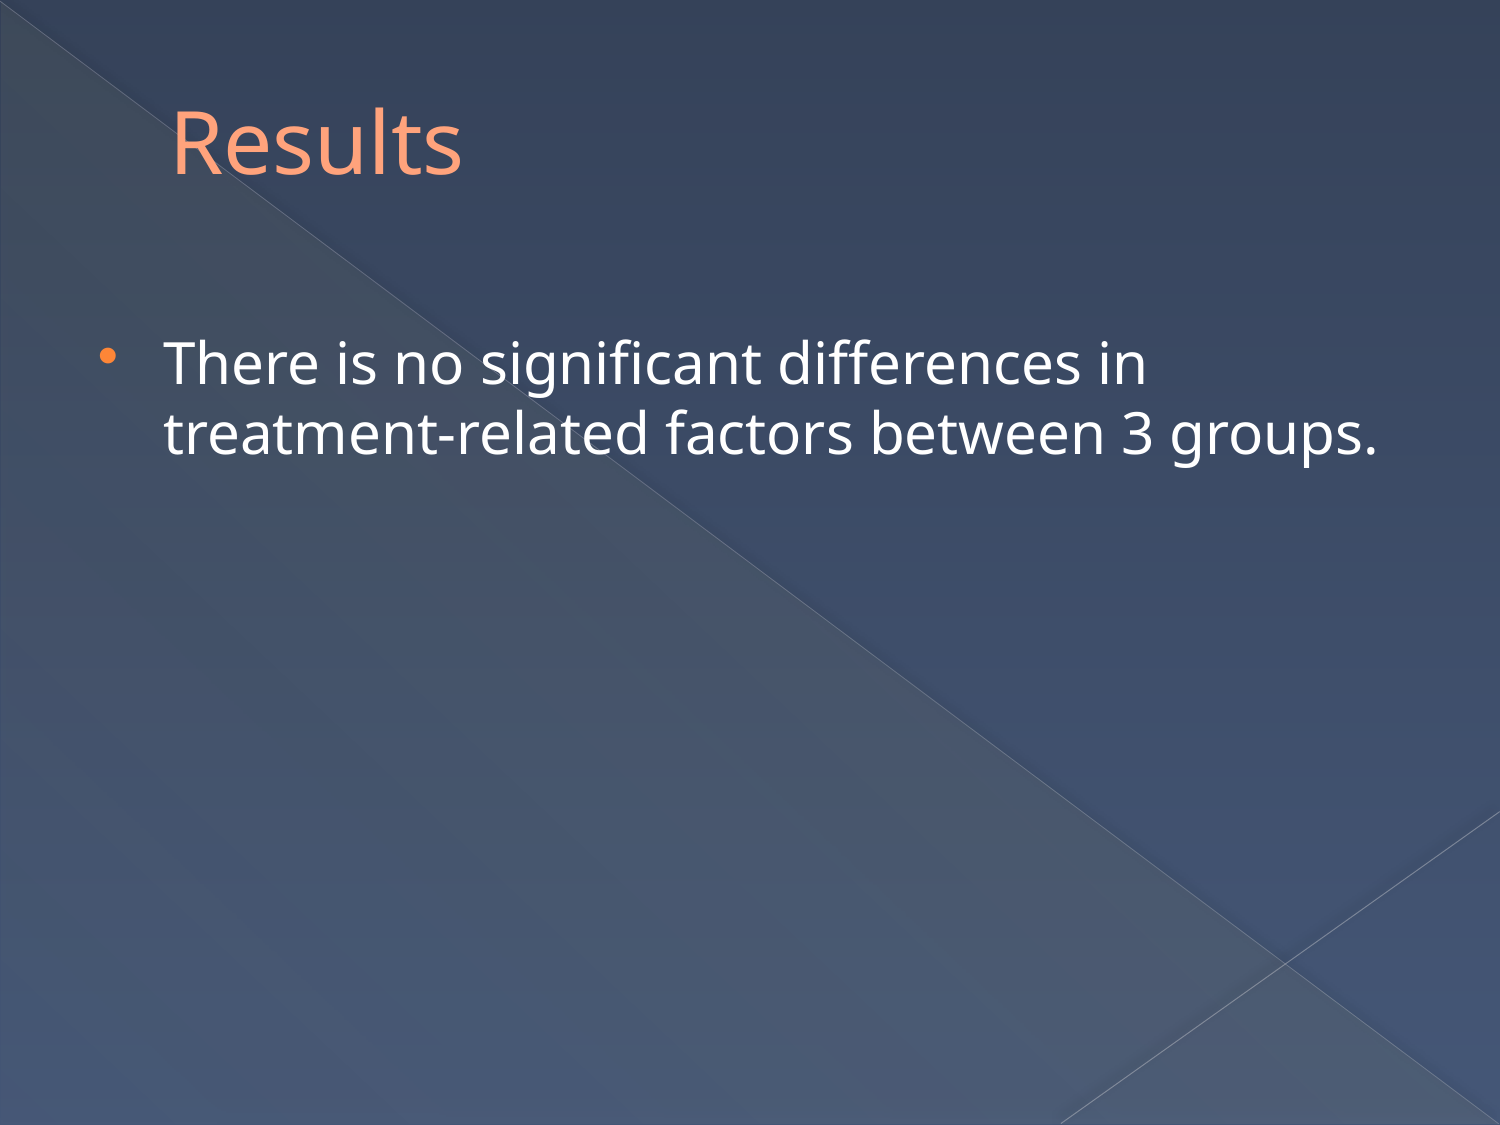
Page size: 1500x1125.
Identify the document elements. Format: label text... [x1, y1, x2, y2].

title Results [75, 24, 1425, 237]
list There is no significant differences in treatment-related factors between 3 groups. [75, 237, 1425, 1059]
